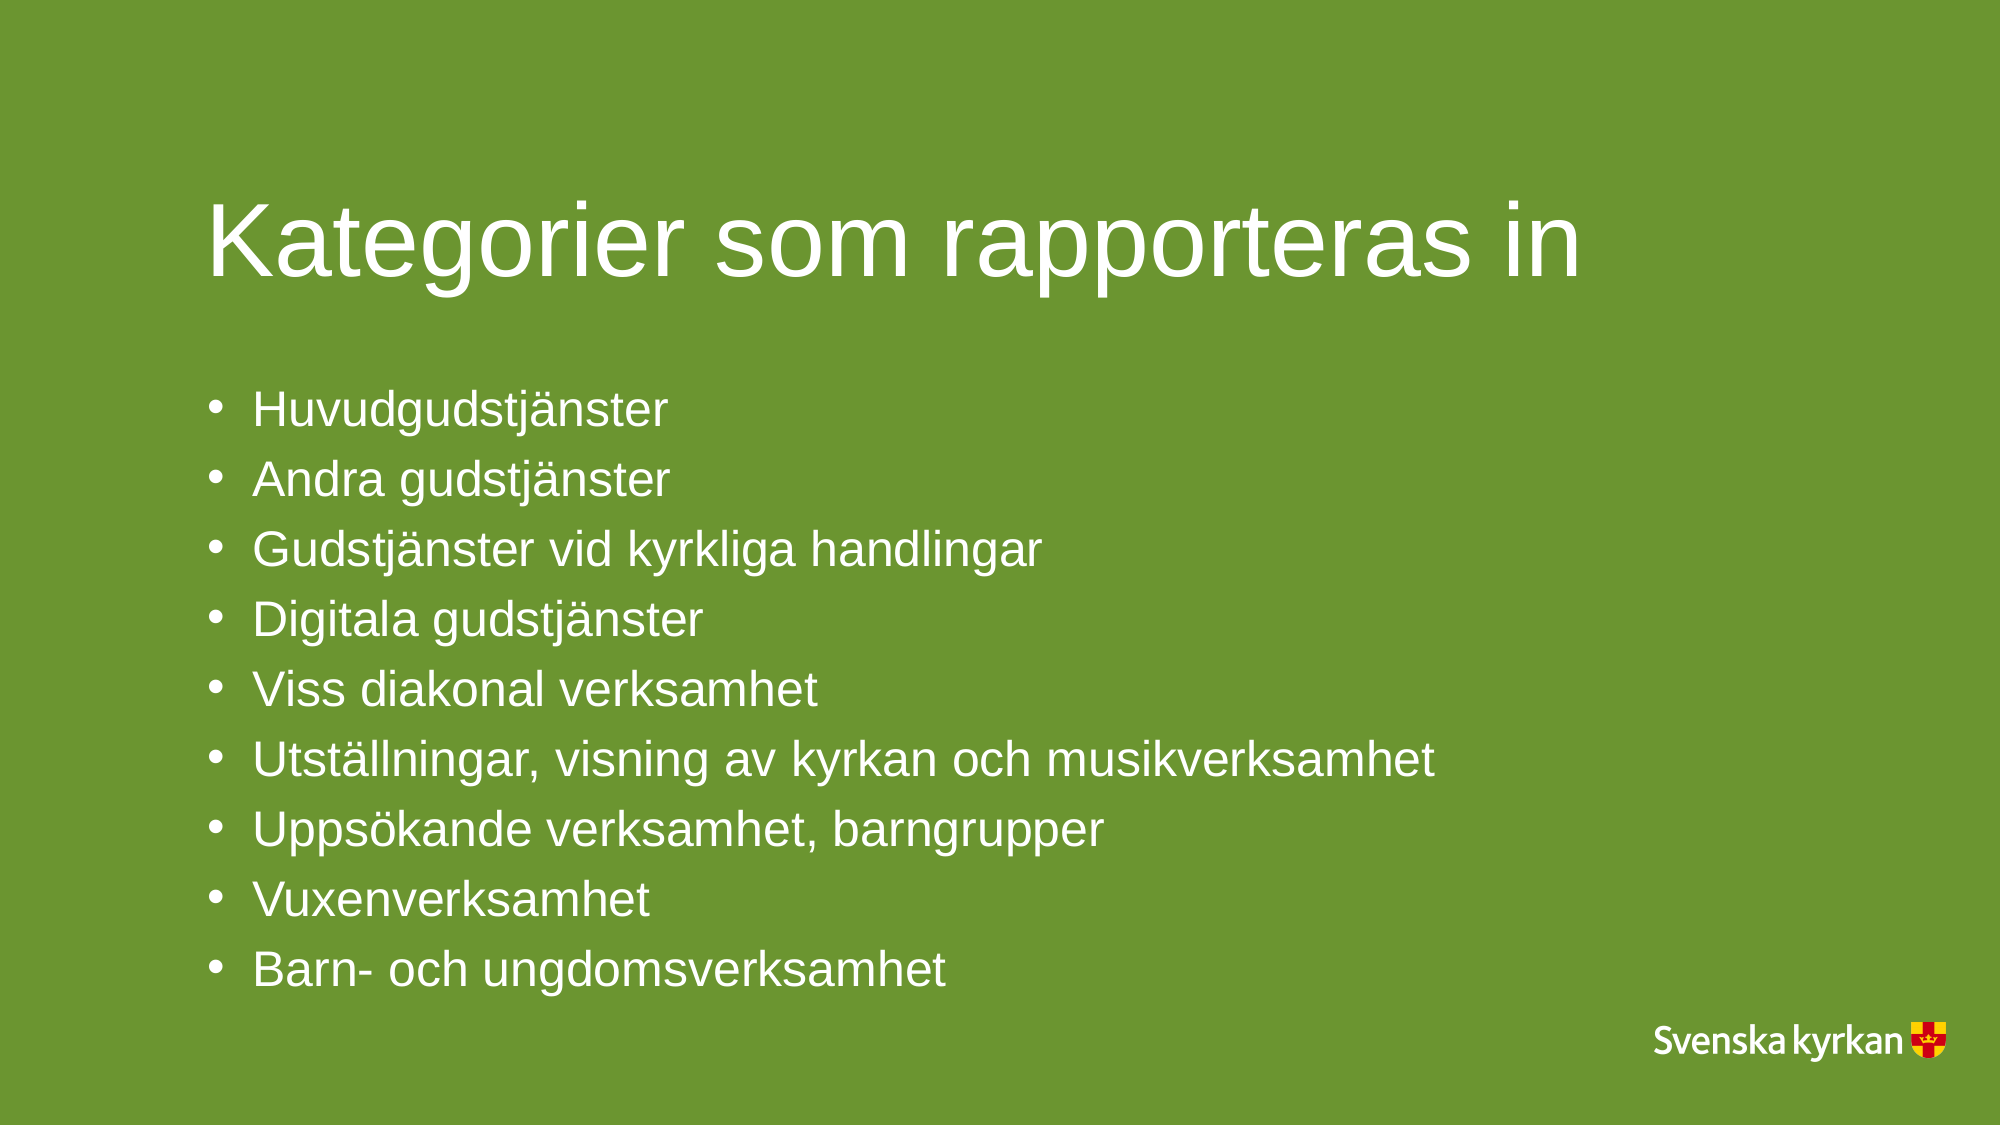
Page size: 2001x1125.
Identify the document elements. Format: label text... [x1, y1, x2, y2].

list Huvudgudstjänster Andra gudstjänster Gudstjänster vid kyrkliga handlingar Digitala gudstjänster Viss diakonal verksamhet Utställningar, visning av kyrkan och musikverksamhet Uppsökande verksamhet, barngrupper Vuxenverksamhet Barn- och ungdomsverksamhet [193, 384, 1579, 1021]
picture [1654, 1022, 1946, 1062]
title Kategorier som rapporteras in [190, 104, 1863, 365]
